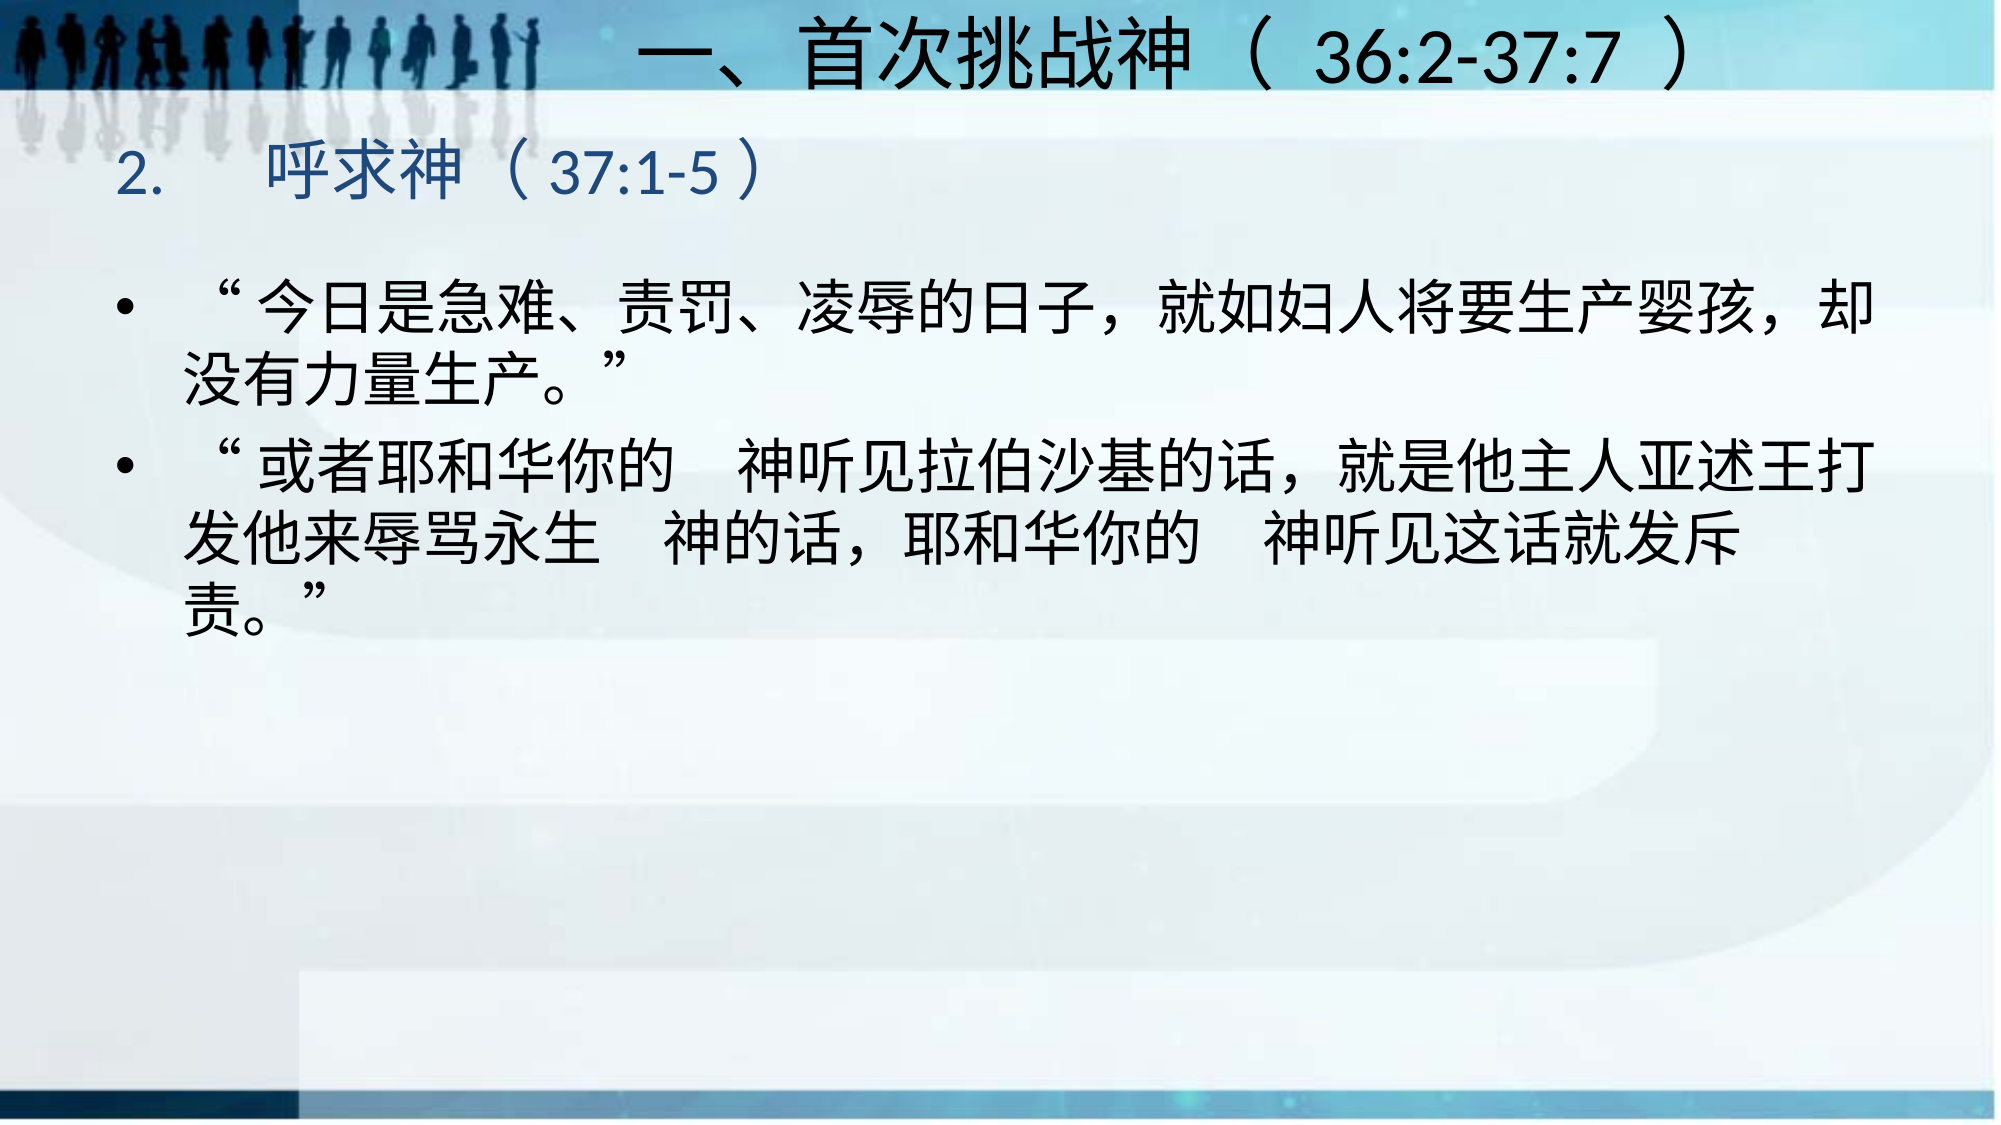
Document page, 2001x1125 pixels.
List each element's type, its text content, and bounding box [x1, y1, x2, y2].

list “今日是急难、责罚、凌辱的日子，就如妇人将要生产婴孩，却没有力量生产。” “或者耶和华你的 神听见拉伯沙基的话，就是他主人亚述王打发他来辱骂永生 神的话，耶和华你的 神听见这话就发斥责。” [99, 262, 1901, 1006]
title 2. 呼求神（37:1-5） [99, 84, 1901, 251]
picture [0, 0, 2001, 1125]
text_box 一、首次挑战神（ 36:2-37:7 ） [620, 0, 1771, 103]
